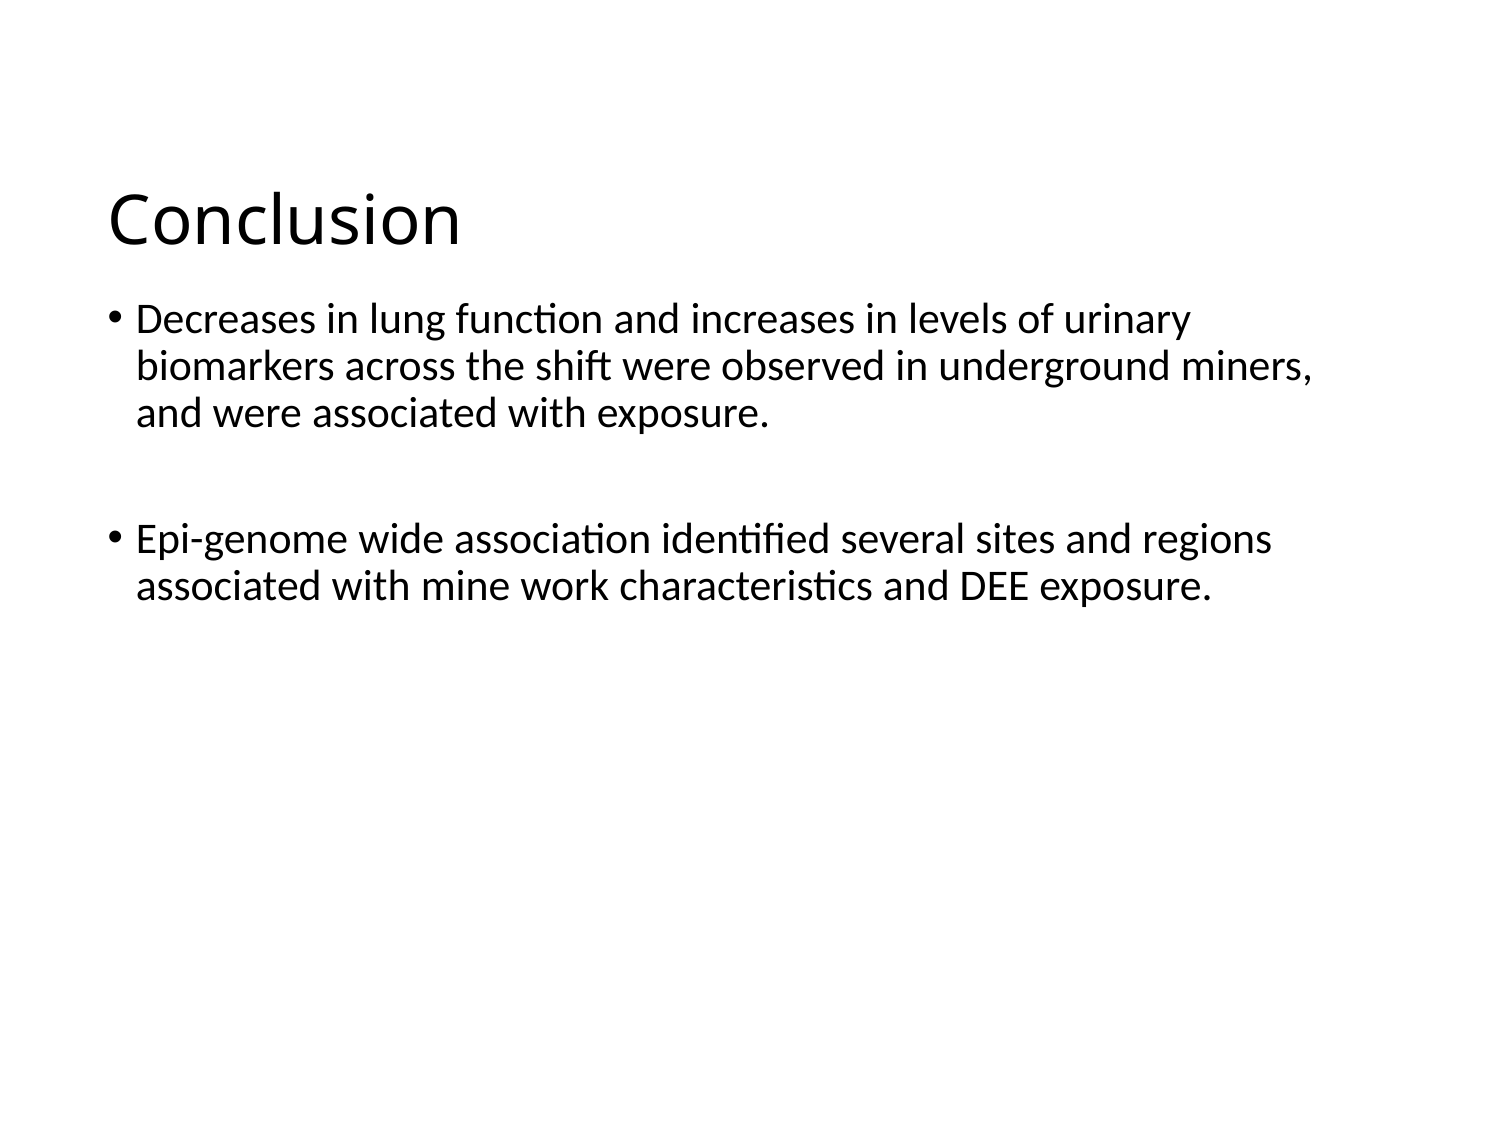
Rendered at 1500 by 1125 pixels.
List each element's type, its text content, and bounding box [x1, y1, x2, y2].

title Conclusion [92, 140, 1387, 288]
list Decreases in lung function and increases in levels of urinary biomarkers across the shift were observed in underground miners, and were associated with exposure. Epi-genome wide association identified several sites and regions associated with mine work characteristics and DEE exposure. [92, 288, 1397, 901]
